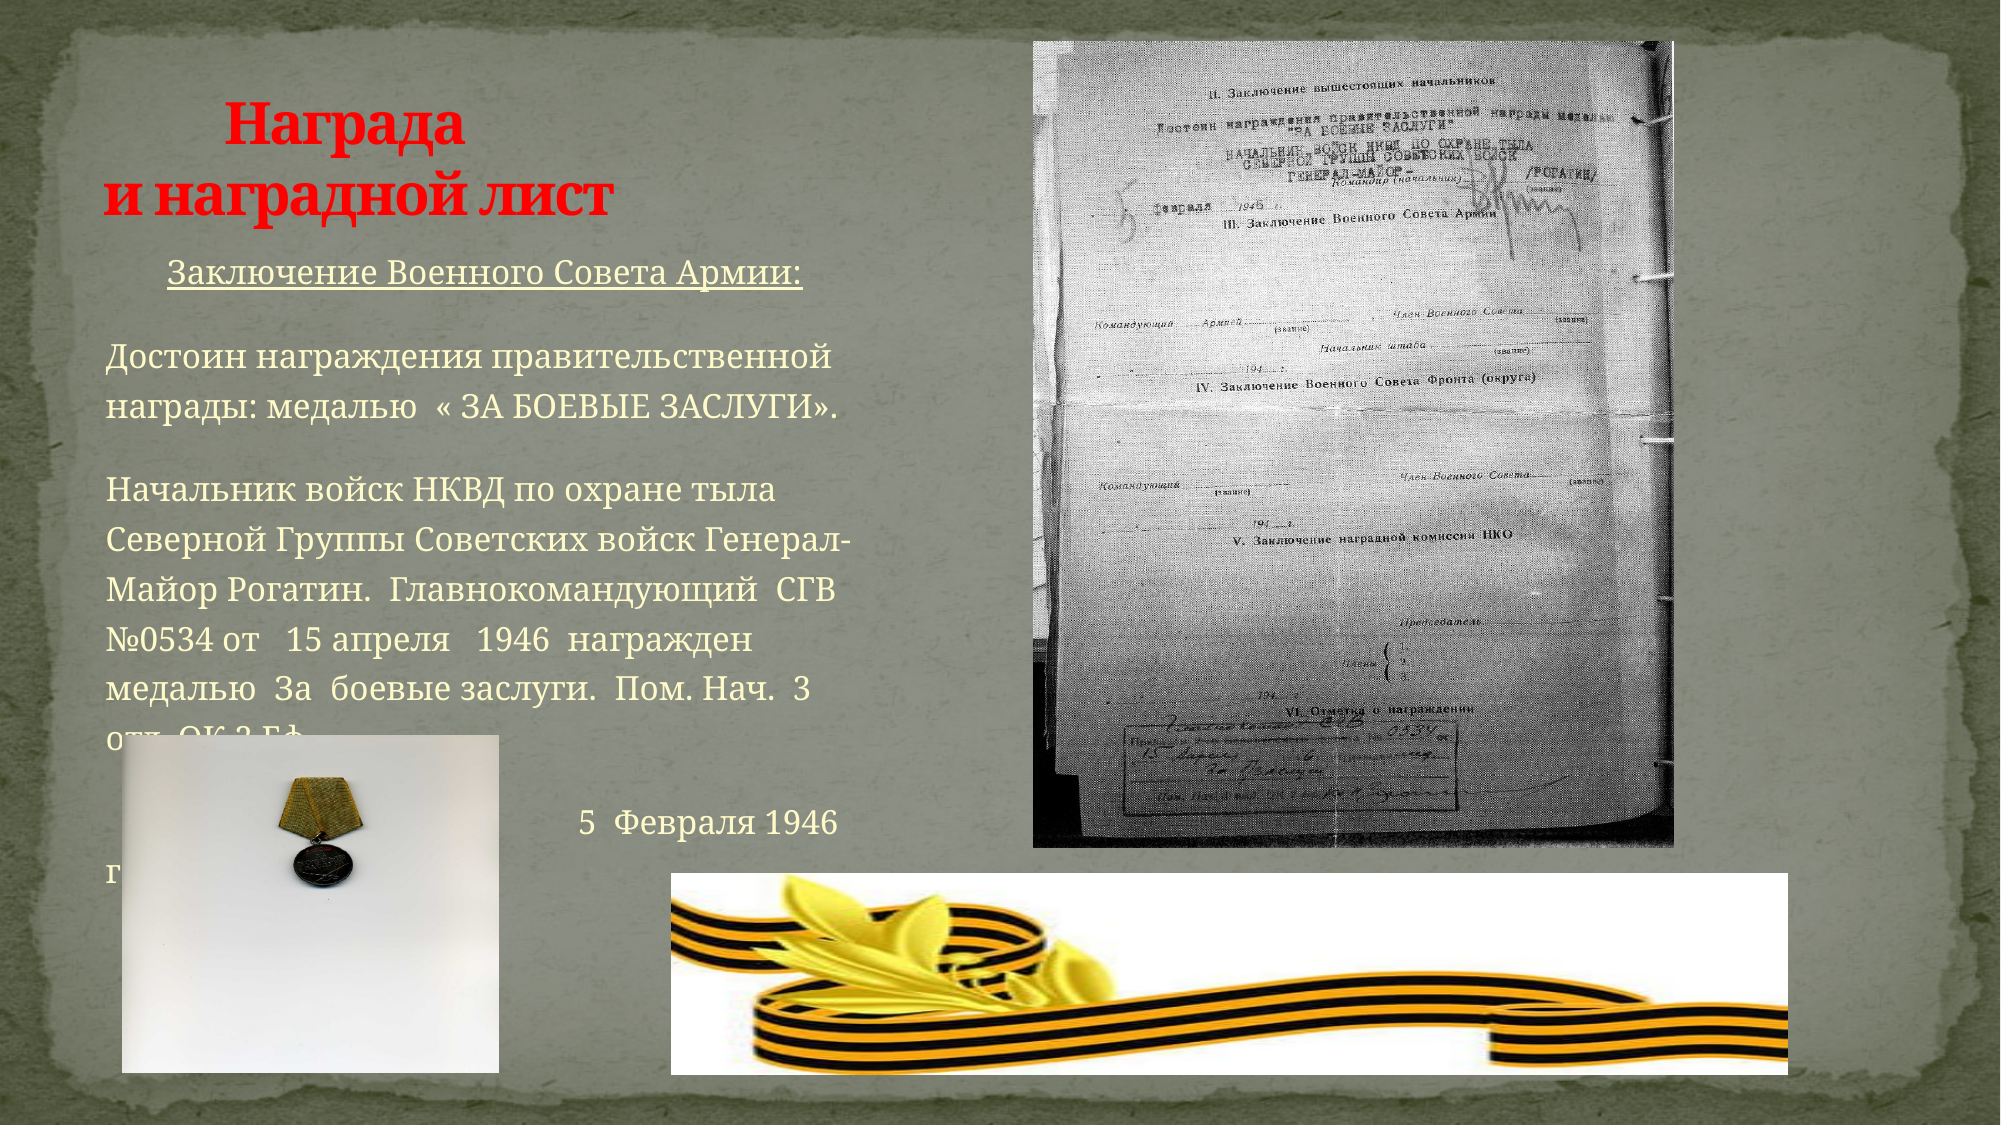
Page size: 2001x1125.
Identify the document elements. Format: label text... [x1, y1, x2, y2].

list Заключение Военного Совета Армии: Достоин награждения правительственной награды: медалью « ЗА БОЕВЫЕ ЗАСЛУГИ». Начальник войск НКВД по охране тыла Северной Группы Советских войск Генерал-Майор Рогатин. Главнокомандующий СГВ №0534 от 15 апреля 1946 награжден медалью За боевые заслуги. Пом. Нач. 3 отд. ОК 2 Бф. 5 Февраля 1946 г [90, 233, 876, 1012]
picture [122, 735, 499, 1073]
picture [671, 873, 1788, 1075]
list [1035, 44, 1672, 846]
title Награда и наградной лист [88, 87, 875, 235]
